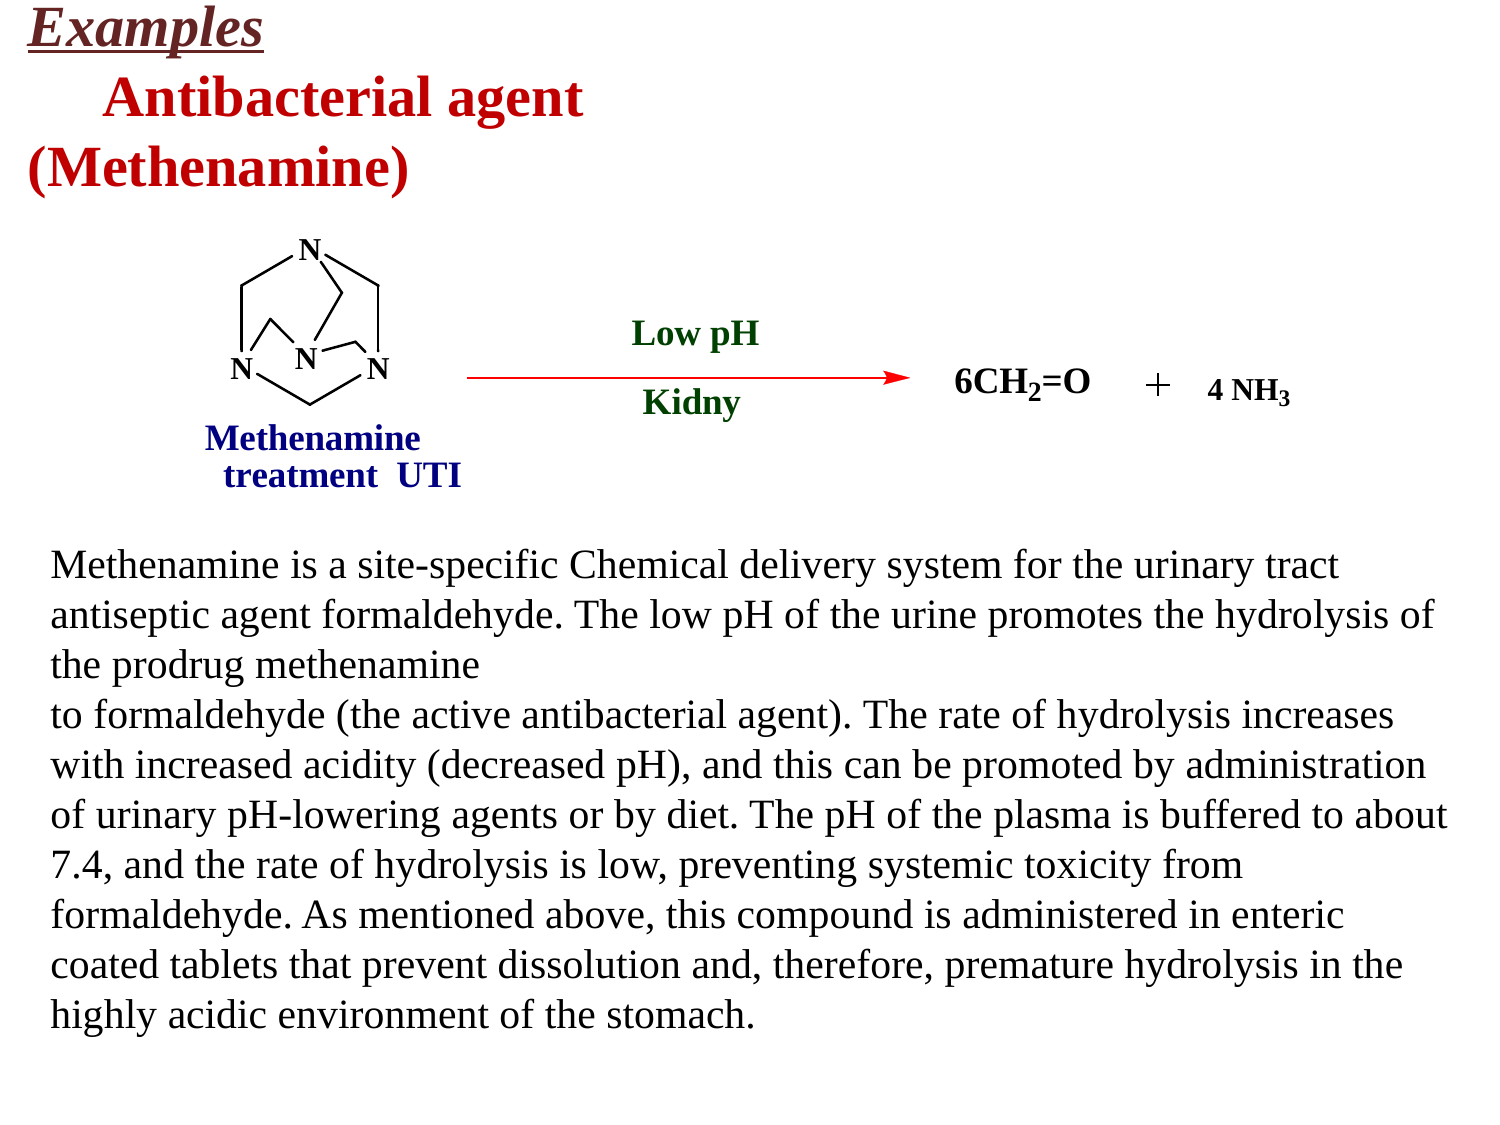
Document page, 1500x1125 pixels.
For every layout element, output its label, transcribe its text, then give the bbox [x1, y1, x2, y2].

text_box Methenamine is a site-specific Chemical delivery system for the urinary tract antiseptic agent formaldehyde. The low pH of the urine promotes the hydrolysis of the prodrug methenamine to formaldehyde (the active antibacterial agent). The rate of hydrolysis increases with increased acidity (decreased pH), and this can be promoted by administration of urinary pH-lowering agents or by diet. The pH of the plasma is buffered to about 7.4, and the rate of hydrolysis is low, preventing systemic toxicity from formaldehyde. As mentioned above, this compound is administered in enteric coated tablets that prevent dissolution and, therefore, premature hydrolysis in the highly acidic environment of the stomach. [35, 529, 1465, 1095]
text_box Examples Antibacterial agent (Methenamine) [12, 15, 921, 216]
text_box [200, 231, 1300, 496]
